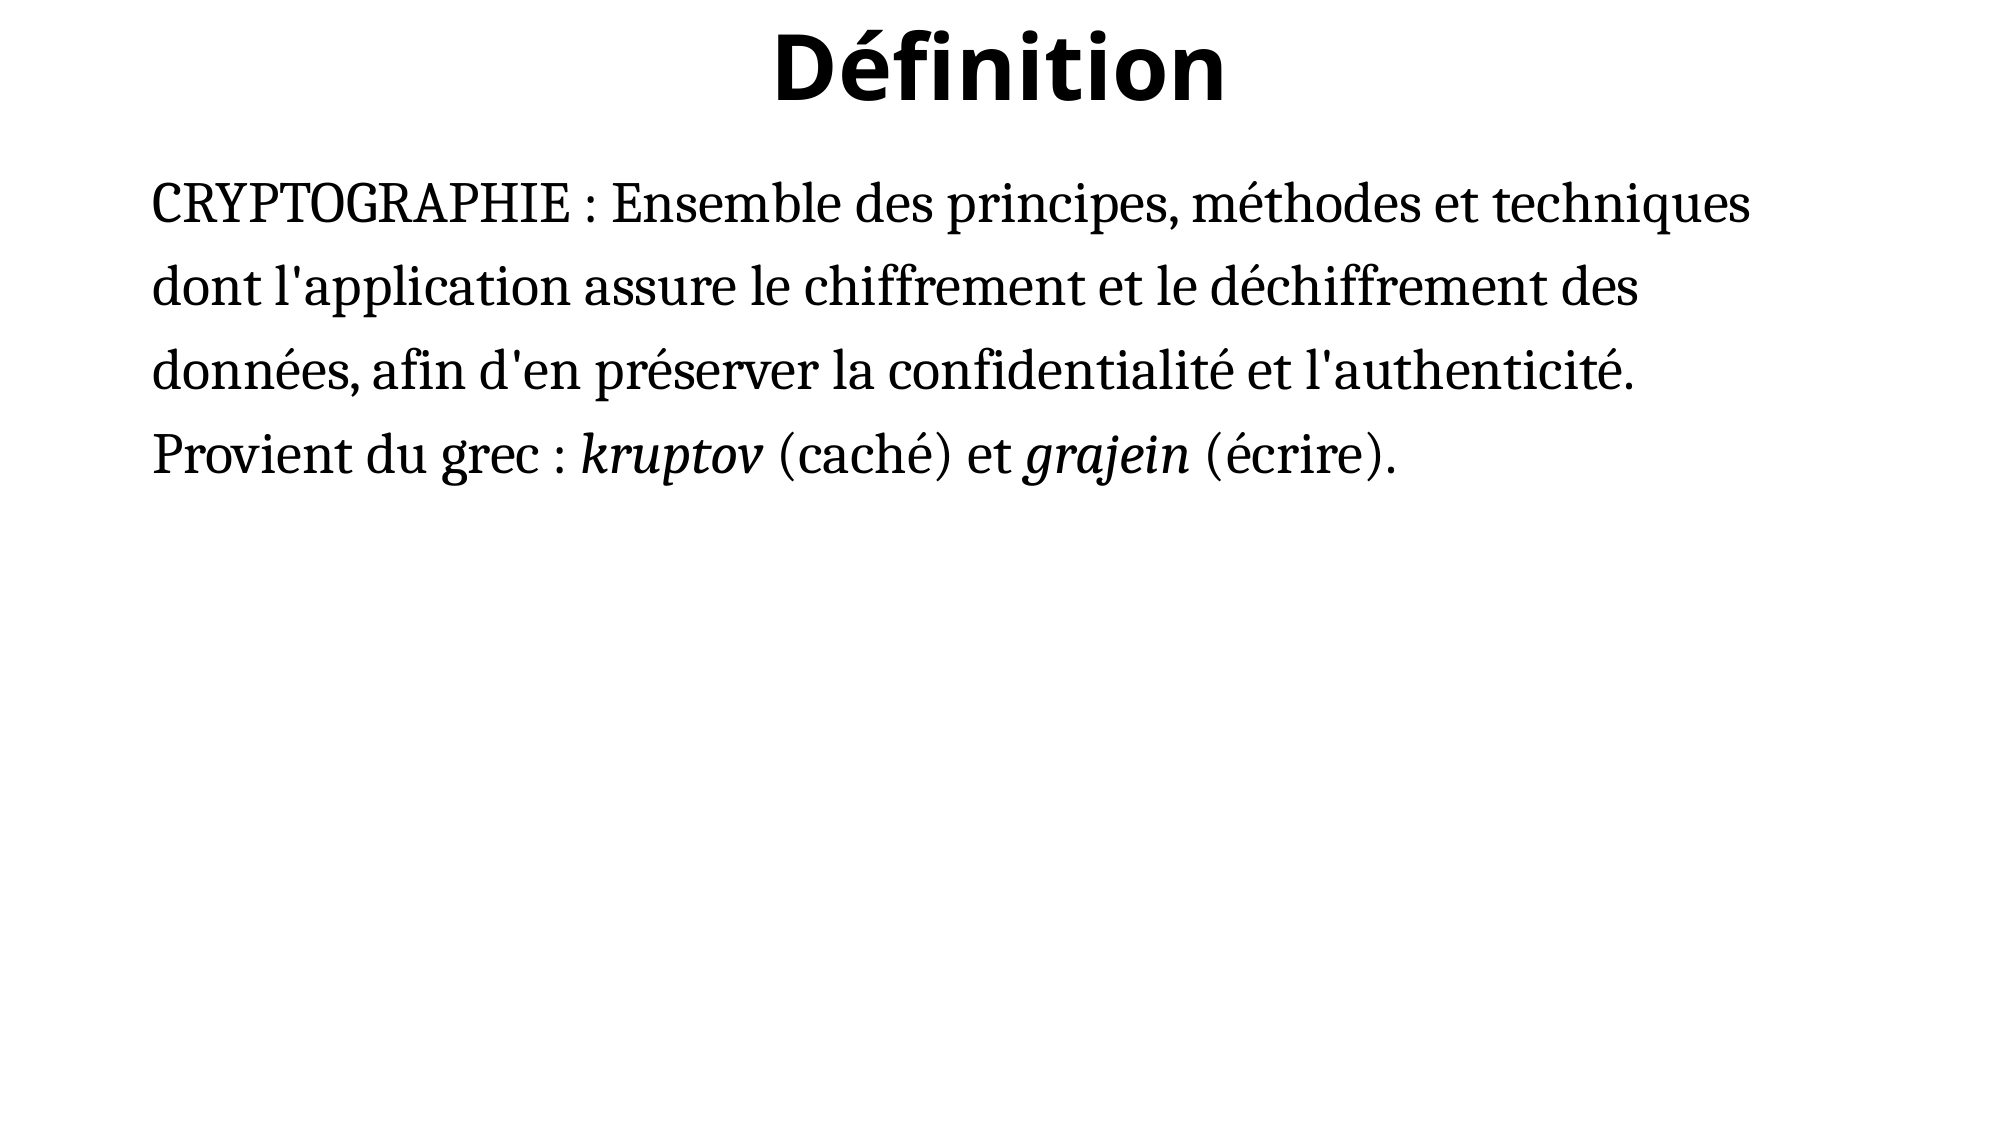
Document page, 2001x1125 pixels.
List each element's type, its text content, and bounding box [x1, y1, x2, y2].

list CRYPTOGRAPHIE : Ensemble des principes, méthodes et techniques dont l'application assure le chiffrement et le déchiffrement des données, afin d'en préserver la confidentialité et l'authenticité. Provient du grec : kruptov (caché) et grajein (écrire). [137, 142, 1863, 1014]
title Définition [137, 0, 1863, 142]
